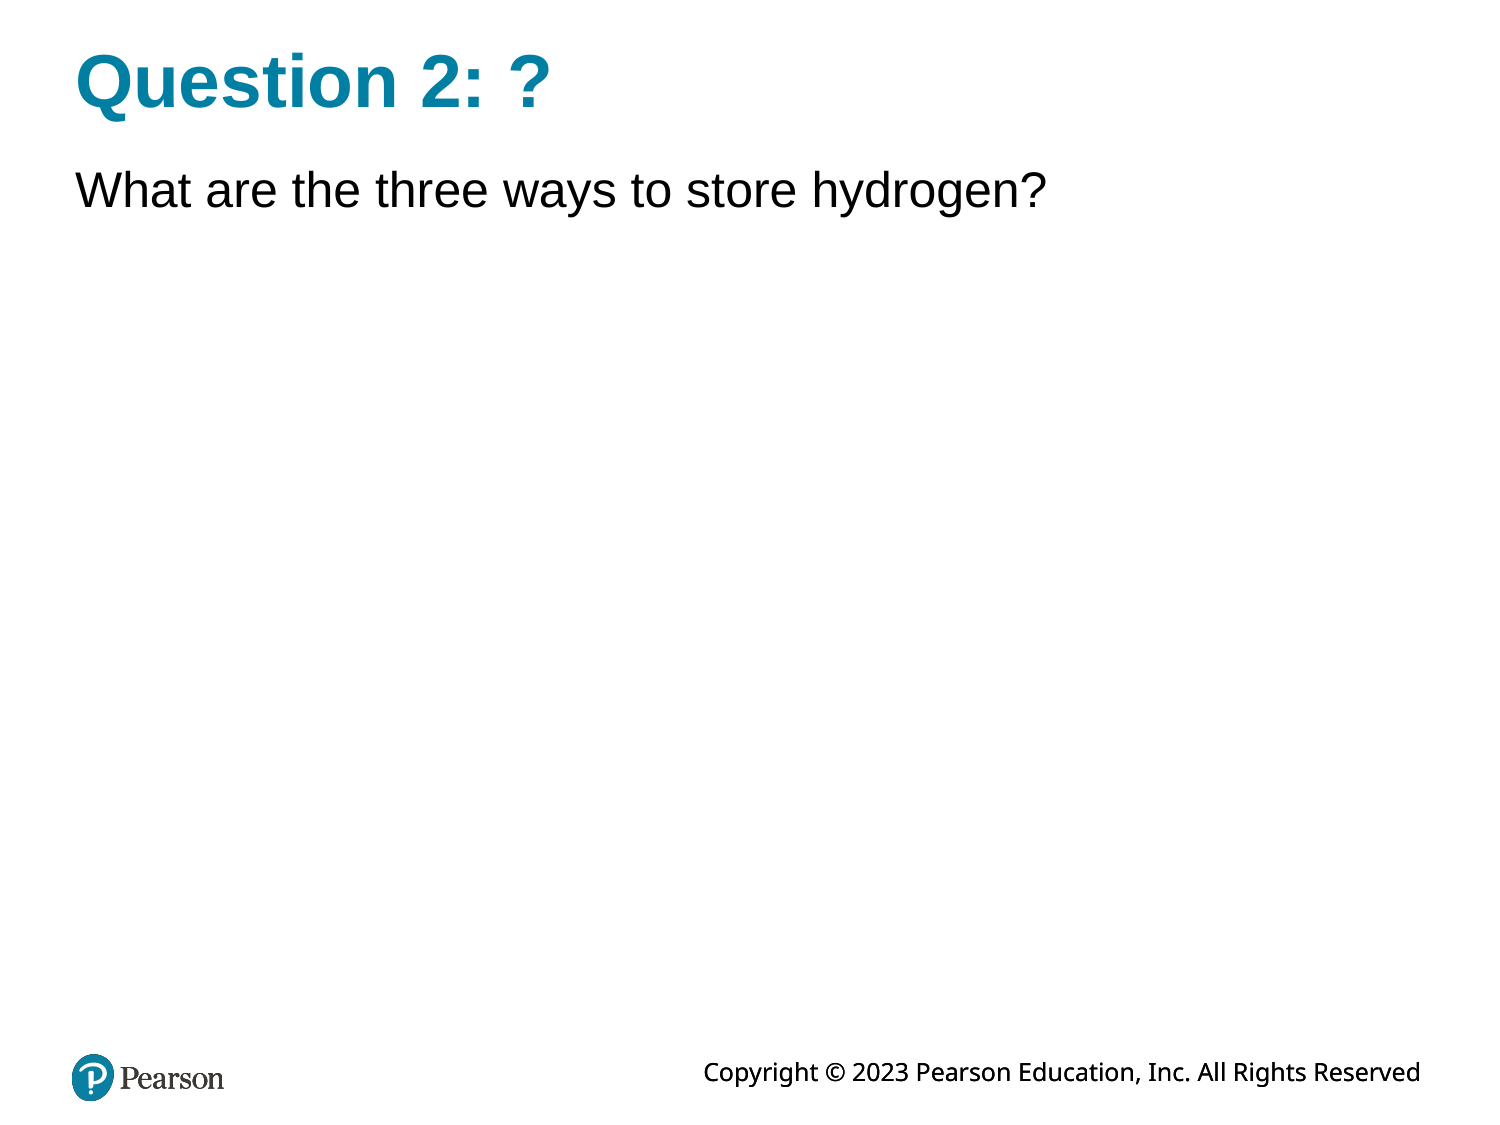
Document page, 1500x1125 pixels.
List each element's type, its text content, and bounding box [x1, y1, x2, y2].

title Question 2: ? [75, 24, 1425, 116]
picture [98, 1054, 224, 1101]
picture [72, 1088, 83, 1101]
picture [72, 1054, 87, 1070]
picture [80, 1063, 106, 1088]
list What are the three ways to store hydrogen? [75, 149, 1425, 225]
